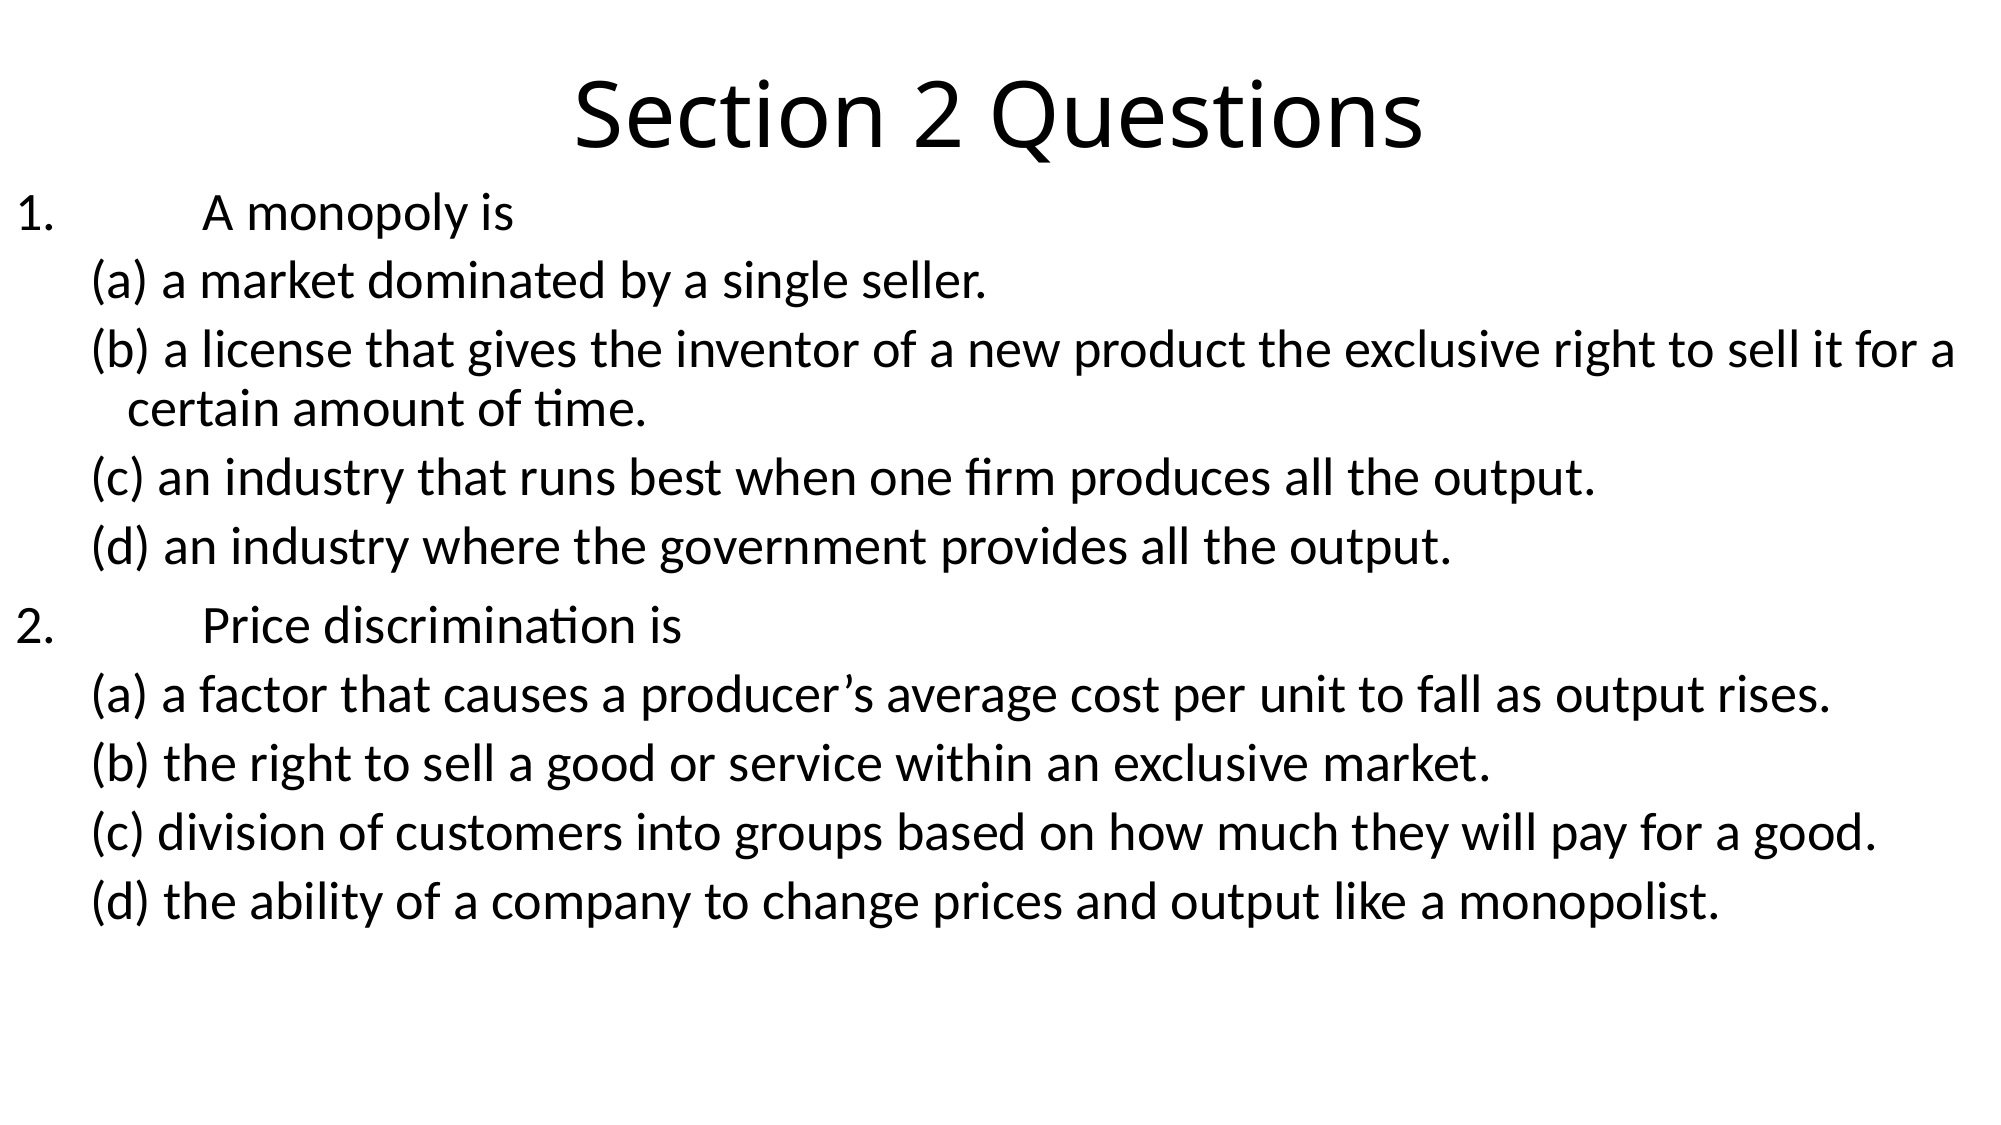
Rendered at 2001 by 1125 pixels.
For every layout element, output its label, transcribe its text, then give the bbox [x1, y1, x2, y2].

title Section 2 Questions [137, 59, 1863, 175]
list 1. A monopoly is (a) a market dominated by a single seller. (b) a license that gives the inventor of a new product the exclusive right to sell it for a certain amount of time. (c) an industry that runs best when one firm produces all the output. (d) an industry where the government provides all the output. 2. Price discrimination is (a) a factor that causes a producer’s average cost per unit to fall as output rises. (b) the right to sell a good or service within an exclusive market. (c) division of customers into groups based on how much they will pay for a good. (d) the ability of a company to change prices and output like a monopolist. [0, 175, 2000, 1014]
